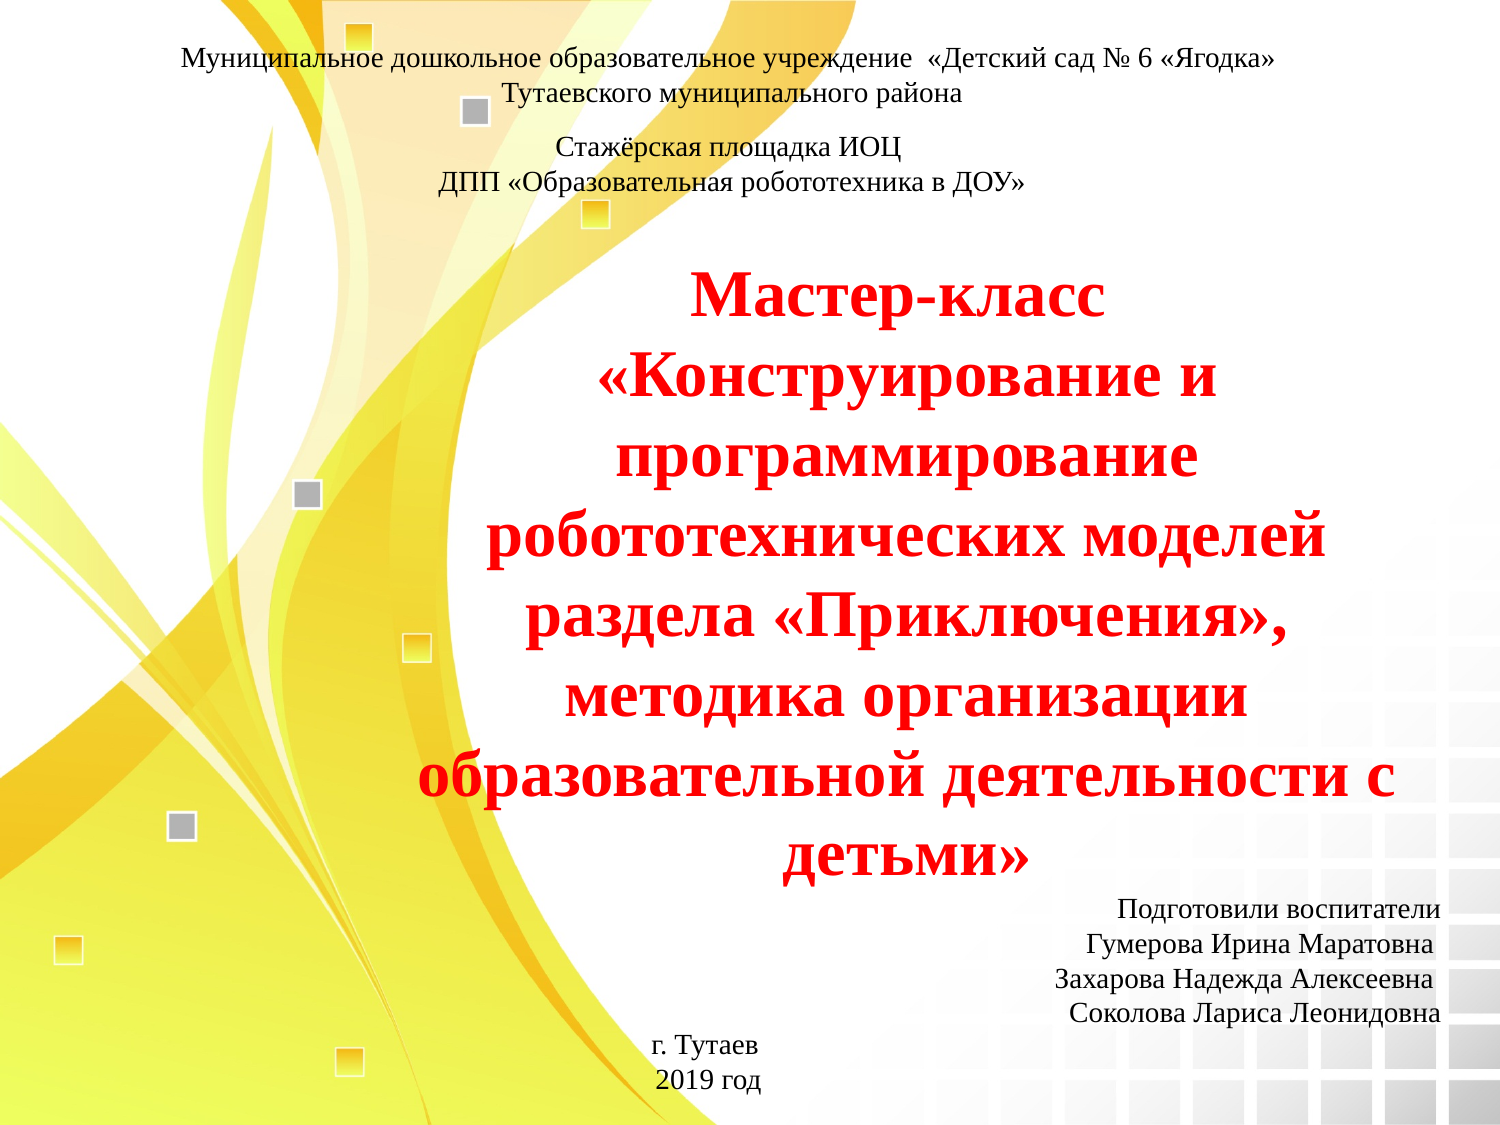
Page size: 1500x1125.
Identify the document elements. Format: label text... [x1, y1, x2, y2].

text_box Муниципальное дошкольное образовательное учреждение «Детский сад № 6 «Ягодка» Тутаевского муниципального района [100, 30, 1365, 116]
title Мастер-класс «Конструирование и программирование робототехнических моделей раздела «Приключения», методика организации образовательной деятельности с детьми» [383, 373, 1431, 766]
picture [0, 0, 1500, 1125]
subtitle Подготовили воспитатели Гумерова Ирина Маратовна Захарова Надежда Алексеевна Соколова Лариса Леонидовна [727, 881, 1457, 962]
text_box Стажёрская площадка ИОЦ ДПП «Образовательная робототехника в ДОУ» [315, 119, 1149, 205]
text_box г. Тутаев 2019 год [596, 1017, 821, 1103]
